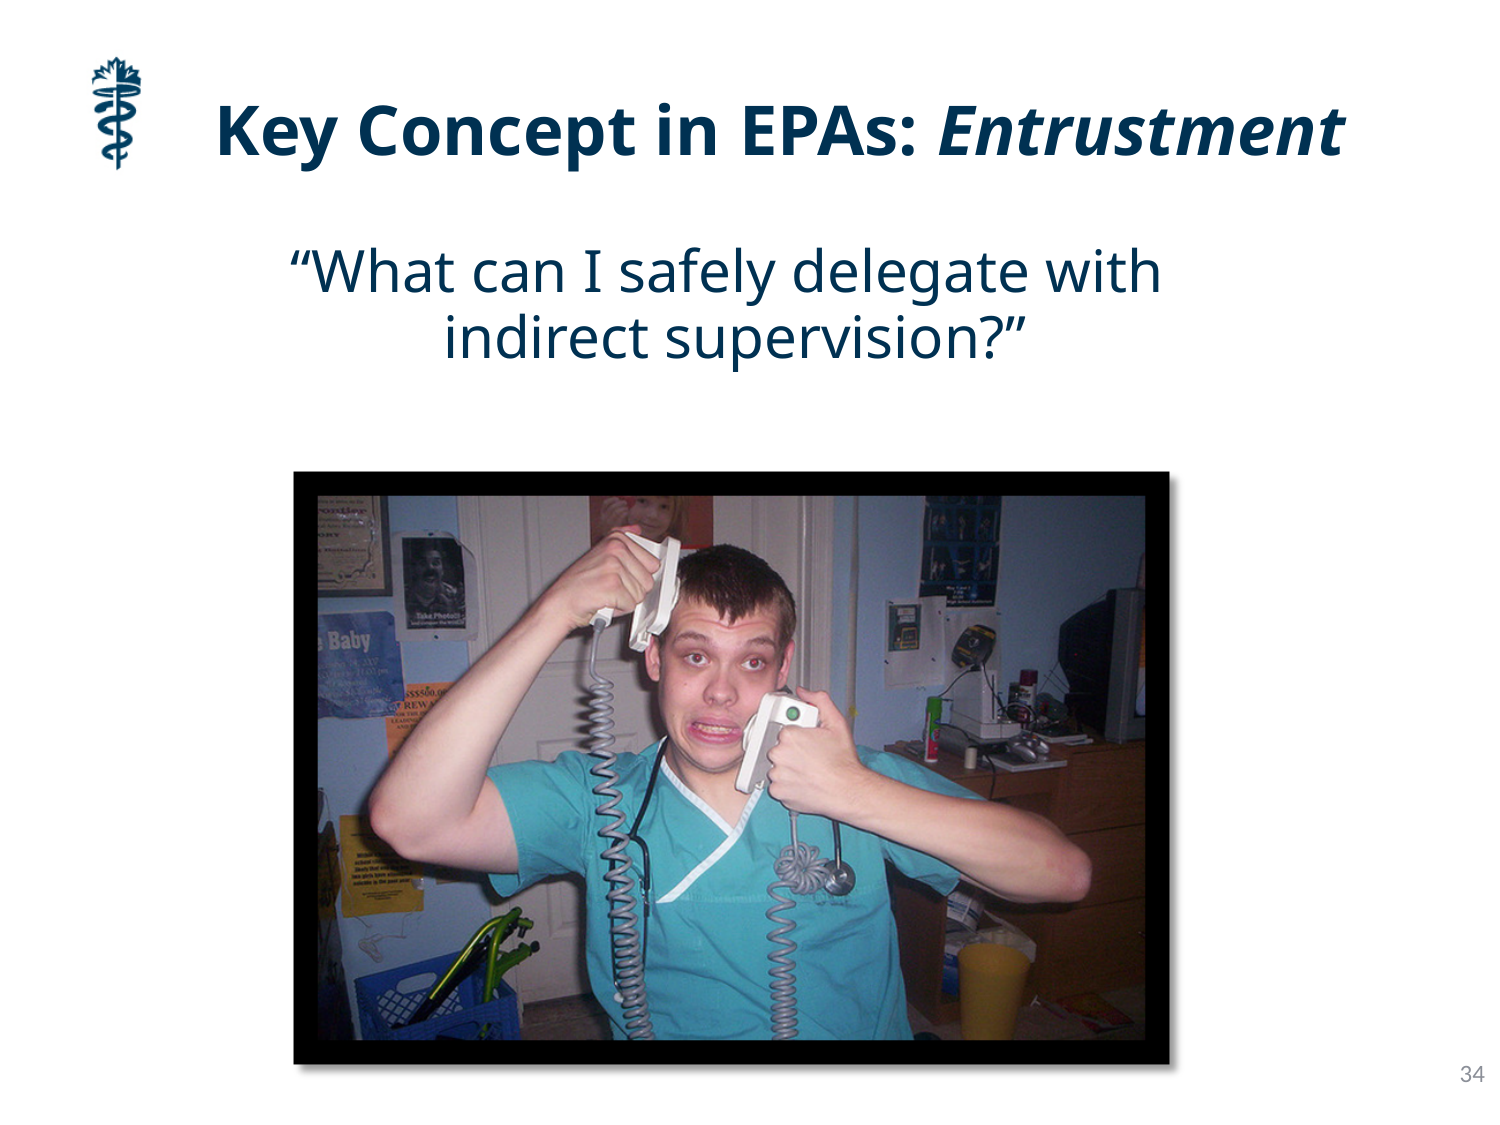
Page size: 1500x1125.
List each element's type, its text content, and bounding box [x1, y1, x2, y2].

title Key Concept in EPAs: Entrustment [199, 33, 1441, 222]
list “What can I safely delegate with indirect supervision?” [116, 229, 1353, 972]
slide_number 34 [1149, 1042, 1500, 1103]
picture [59, 49, 174, 176]
picture [288, 467, 1188, 1084]
